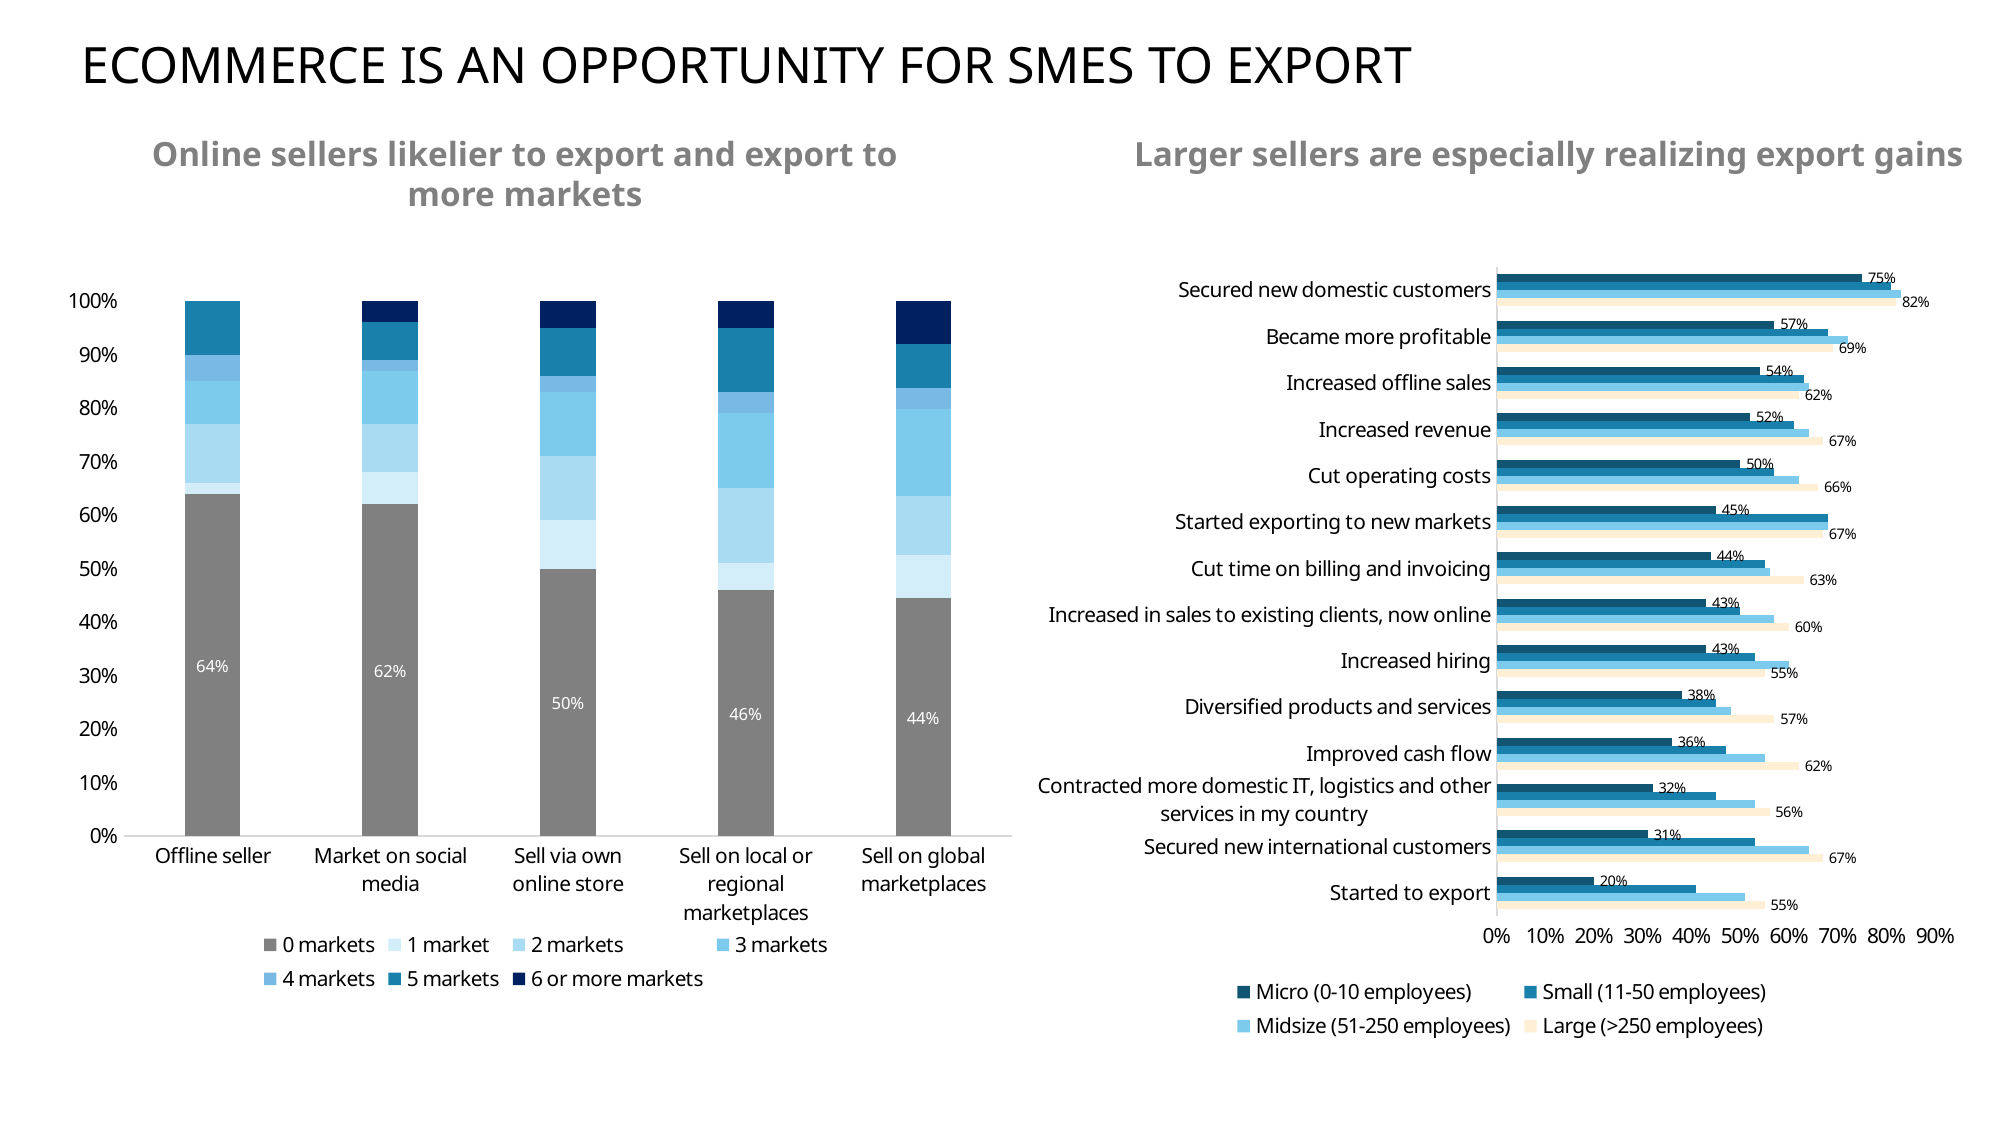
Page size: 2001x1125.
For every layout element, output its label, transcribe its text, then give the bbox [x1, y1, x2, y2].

text_box Larger sellers are especially realizing export gains [1113, 125, 1986, 181]
chart [57, 221, 1970, 1047]
text_box Online sellers likelier to export and export to more markets [133, 125, 917, 220]
text_box Ecommerce is an opportunity for smes to export [66, 26, 1985, 119]
